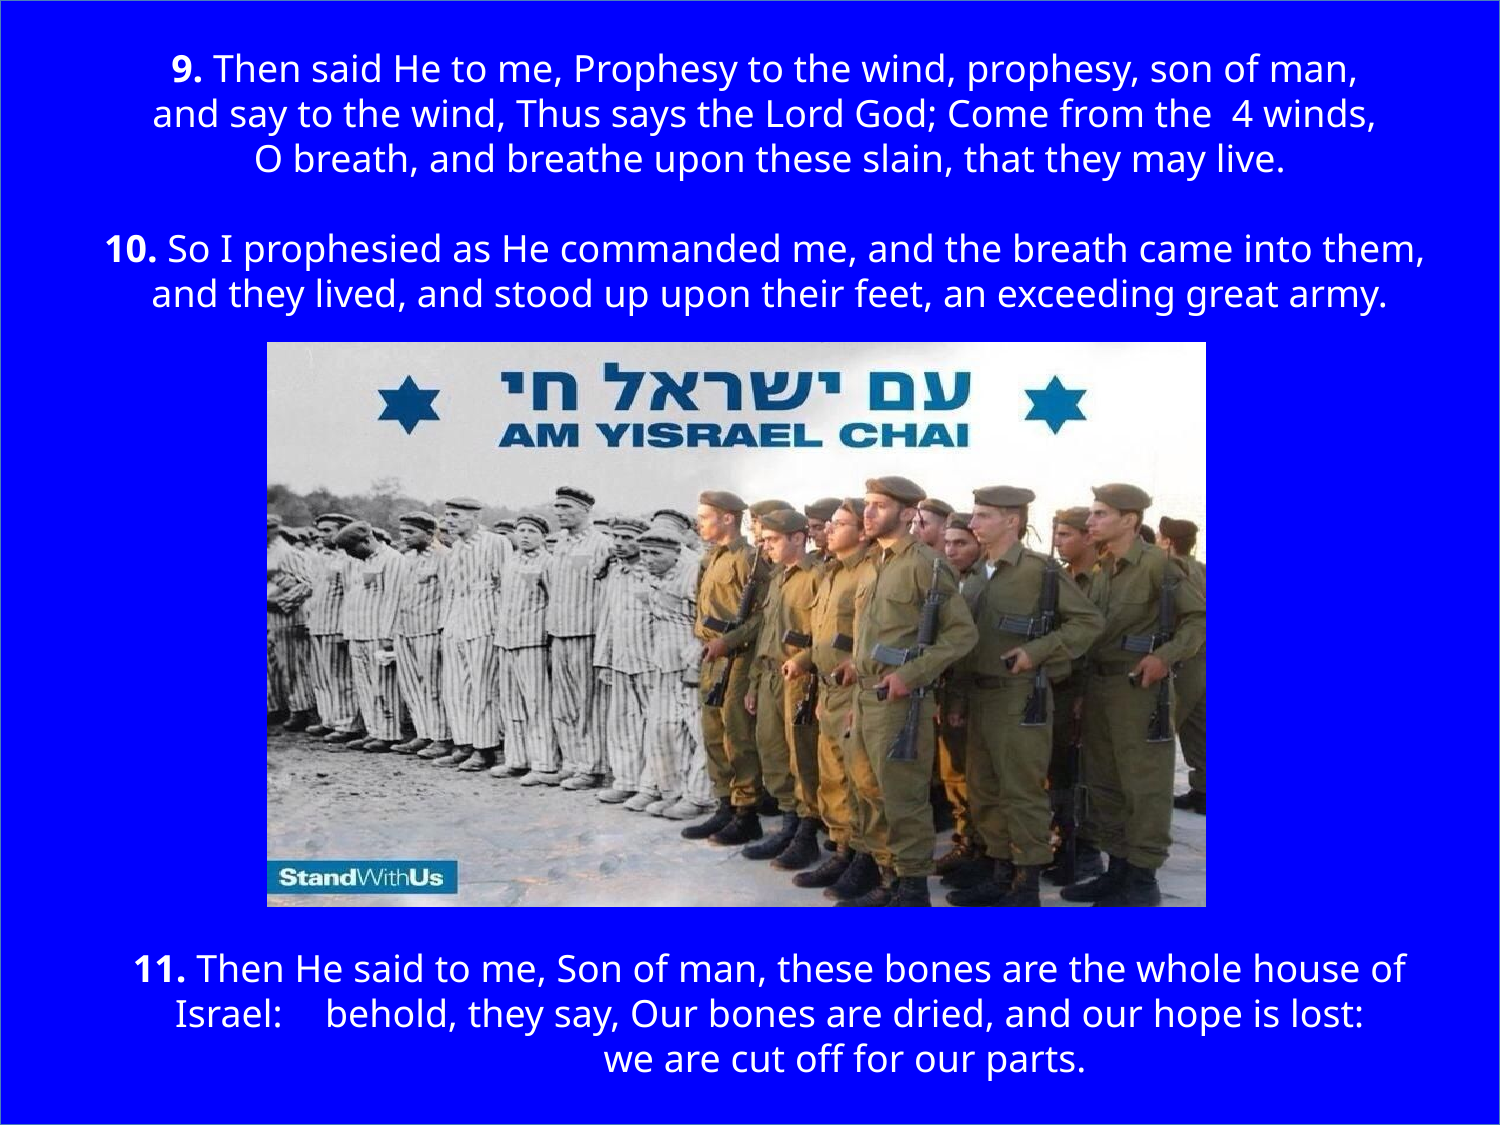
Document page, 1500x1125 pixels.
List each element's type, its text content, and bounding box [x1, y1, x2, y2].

text_box 9. Then said He to me, Prophesy to the wind, prophesy, son of man, and say to the wind, Thus says the Lord God; Come from the 4 winds, O breath, and breathe upon these slain, that they may live. 10. So I prophesied as He commanded me, and the breath came into them, and they lived, and stood up upon their feet, an exceeding great army. 11. Then He said to me, Son of man, these bones are the whole house of Israel: behold, they say, Our bones are dried, and our hope is lost: we are cut off for our parts. [69, 37, 1471, 1125]
text_box [0, 0, 1500, 1125]
picture [266, 342, 1207, 907]
